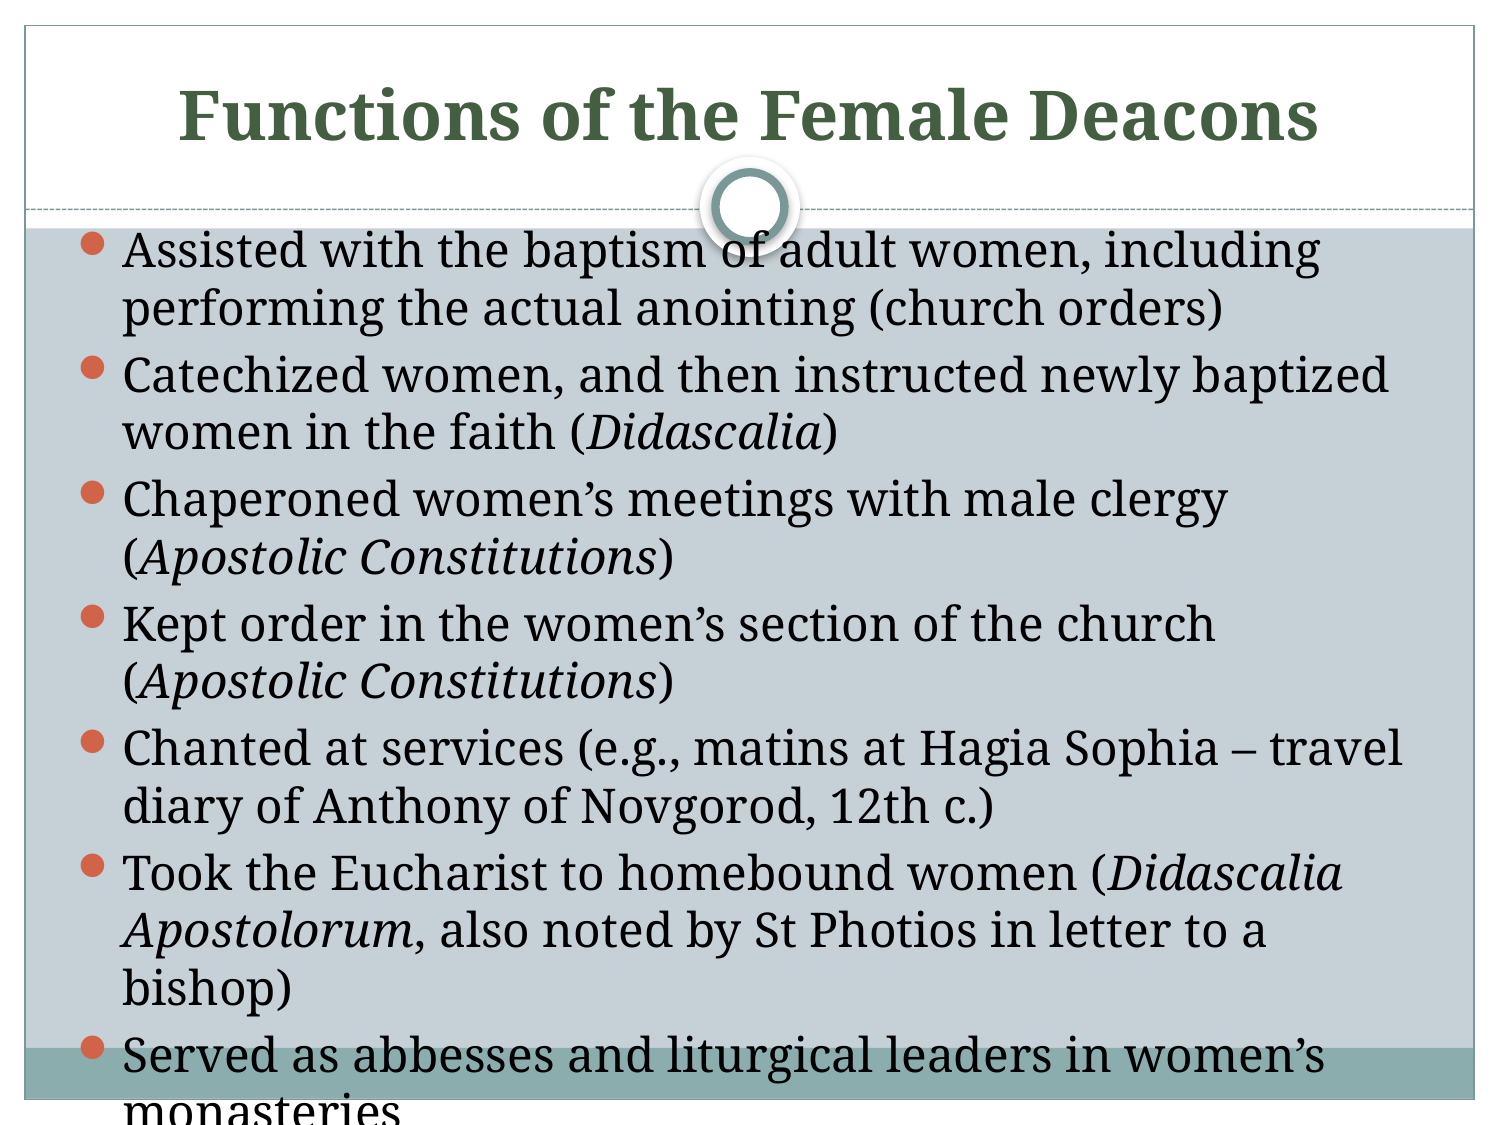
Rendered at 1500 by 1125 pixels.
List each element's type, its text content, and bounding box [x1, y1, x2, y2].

title Functions of the Female Deacons [49, 37, 1450, 162]
list Assisted with the baptism of adult women, including performing the actual anointing (church orders) Catechized women, and then instructed newly baptized women in the faith (Didascalia) Chaperoned women’s meetings with male clergy (Apostolic Constitutions) Kept order in the women’s section of the church (Apostolic Constitutions) Chanted at services (e.g., matins at Hagia Sophia – travel diary of Anthony of Novgorod, 12th c.) Took the Eucharist to homebound women (Didascalia Apostolorum, also noted by St Photios in letter to a bishop) Served as abbesses and liturgical leaders in women’s monasteries [62, 212, 1463, 1125]
